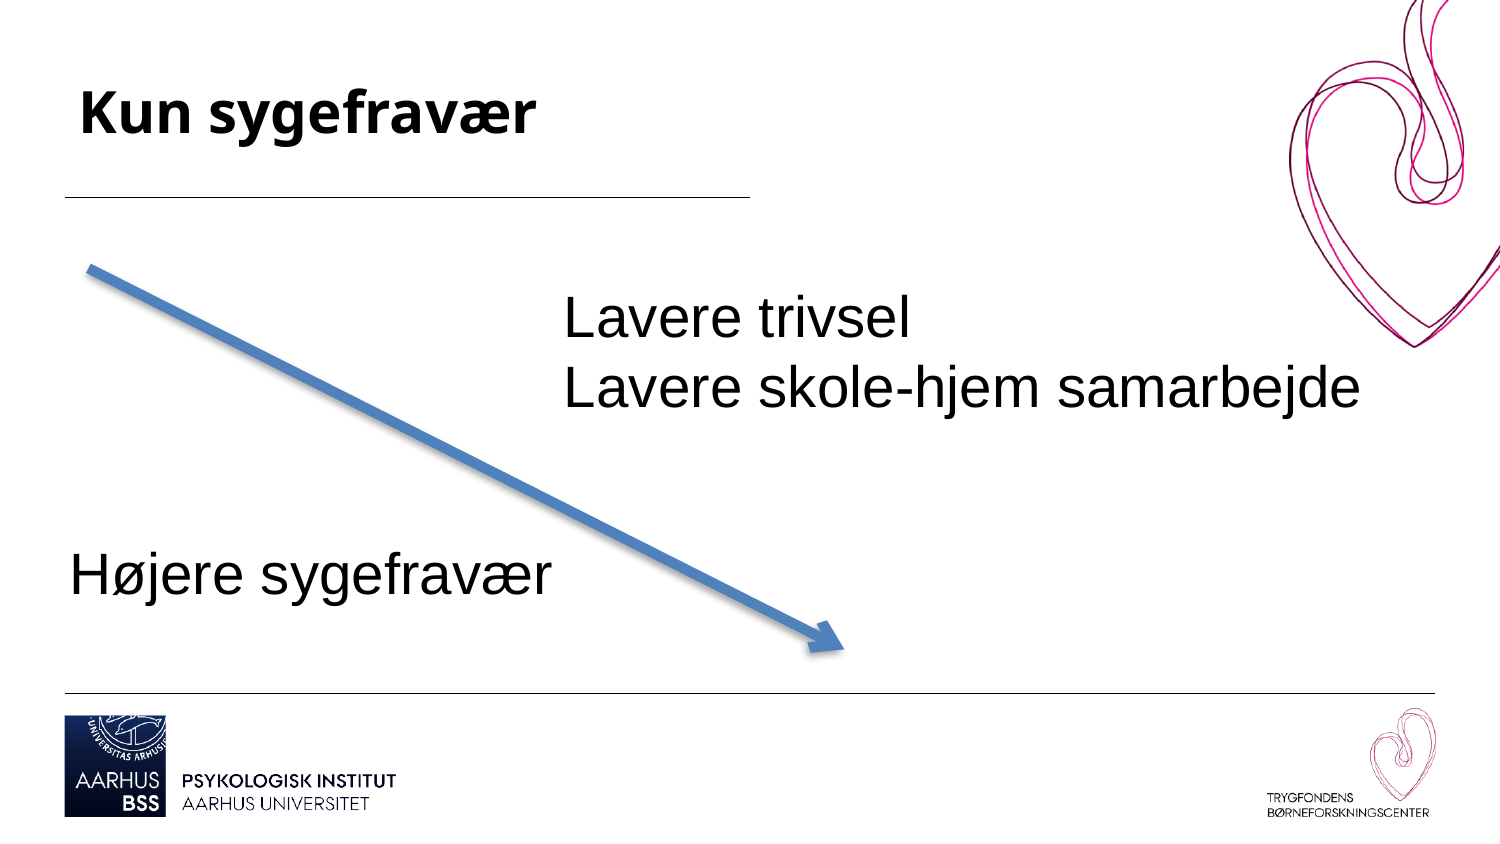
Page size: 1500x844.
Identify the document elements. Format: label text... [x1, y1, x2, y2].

picture [1289, 0, 1500, 348]
text_box Højere sygefravær [55, 529, 83, 614]
picture [64, 715, 396, 817]
list Kun sygefravær [63, 67, 750, 174]
text_box Lavere trivsel Lavere skole-hjem samarbejde [848, 271, 1424, 426]
picture [1267, 708, 1436, 817]
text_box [88, 267, 845, 650]
